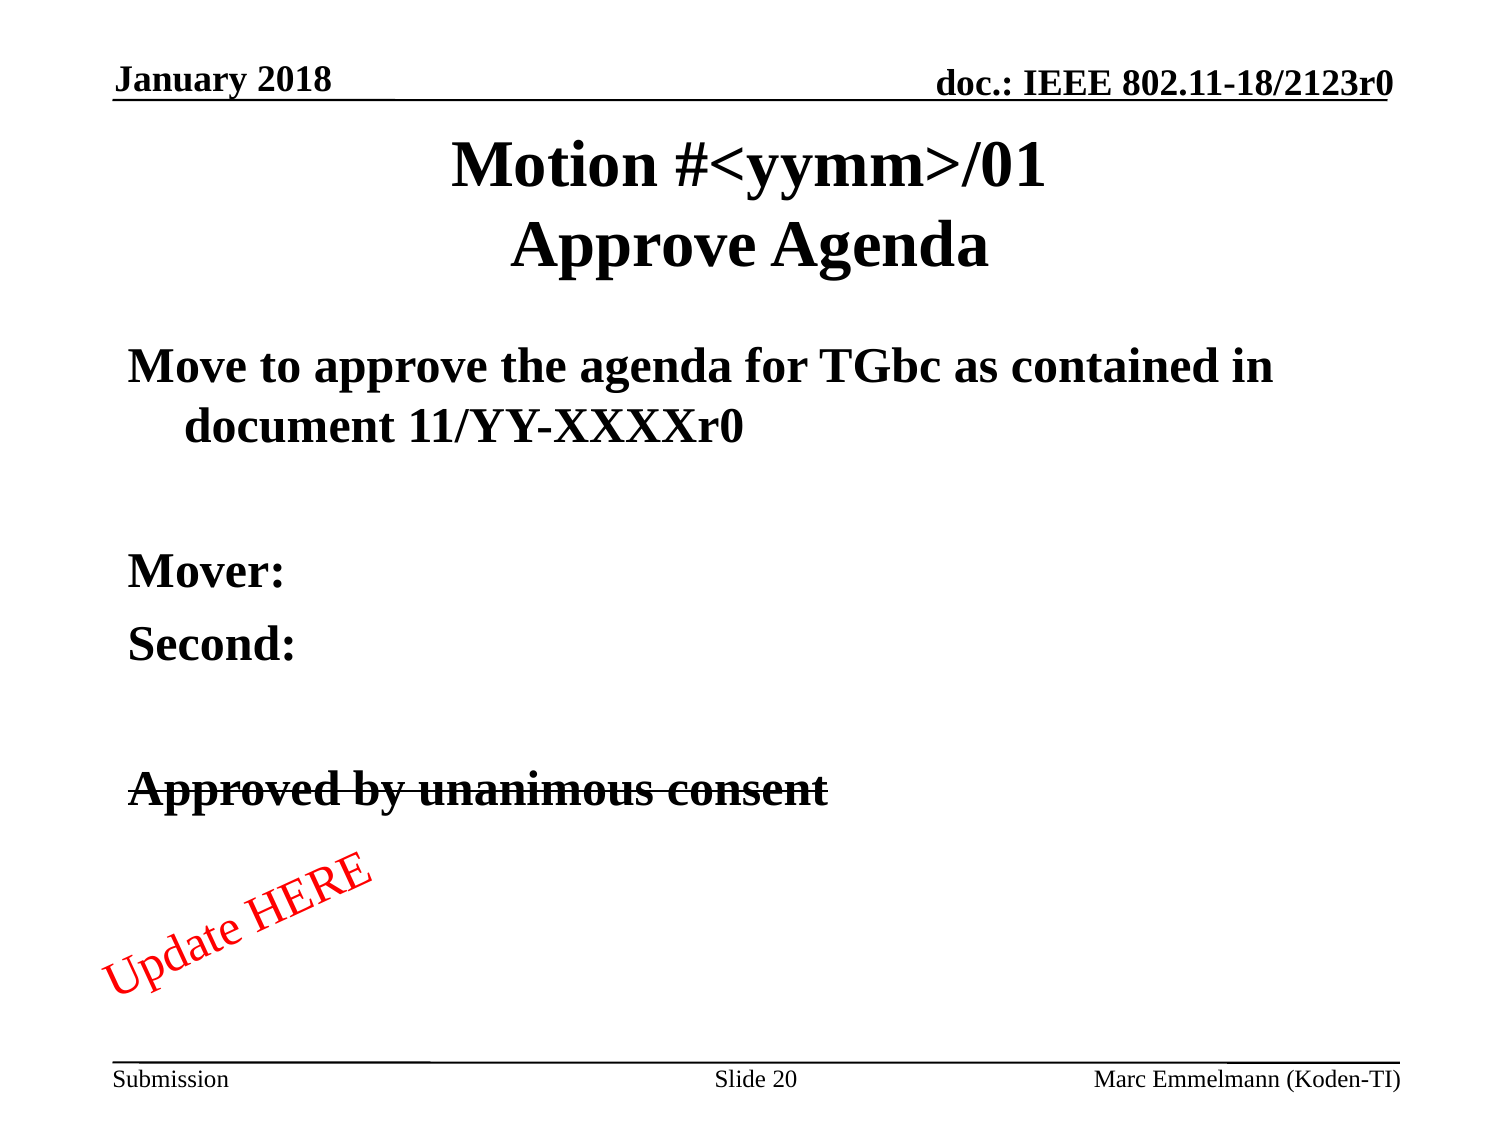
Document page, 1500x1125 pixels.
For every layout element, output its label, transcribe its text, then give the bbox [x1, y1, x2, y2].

title Motion #<yymm>/01 Approve Agenda [112, 112, 1388, 288]
list Move to approve the agenda for TGbc as contained in document 11/YY-XXXXr0 Mover: Second: Approved by unanimous consent [112, 324, 1388, 1000]
text_box Update HERE [76, 820, 396, 1022]
slide_number Slide 20 [712, 1061, 800, 1123]
footer Marc Emmelmann (Koden-TI) [878, 1061, 1402, 1093]
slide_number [114, 54, 423, 100]
